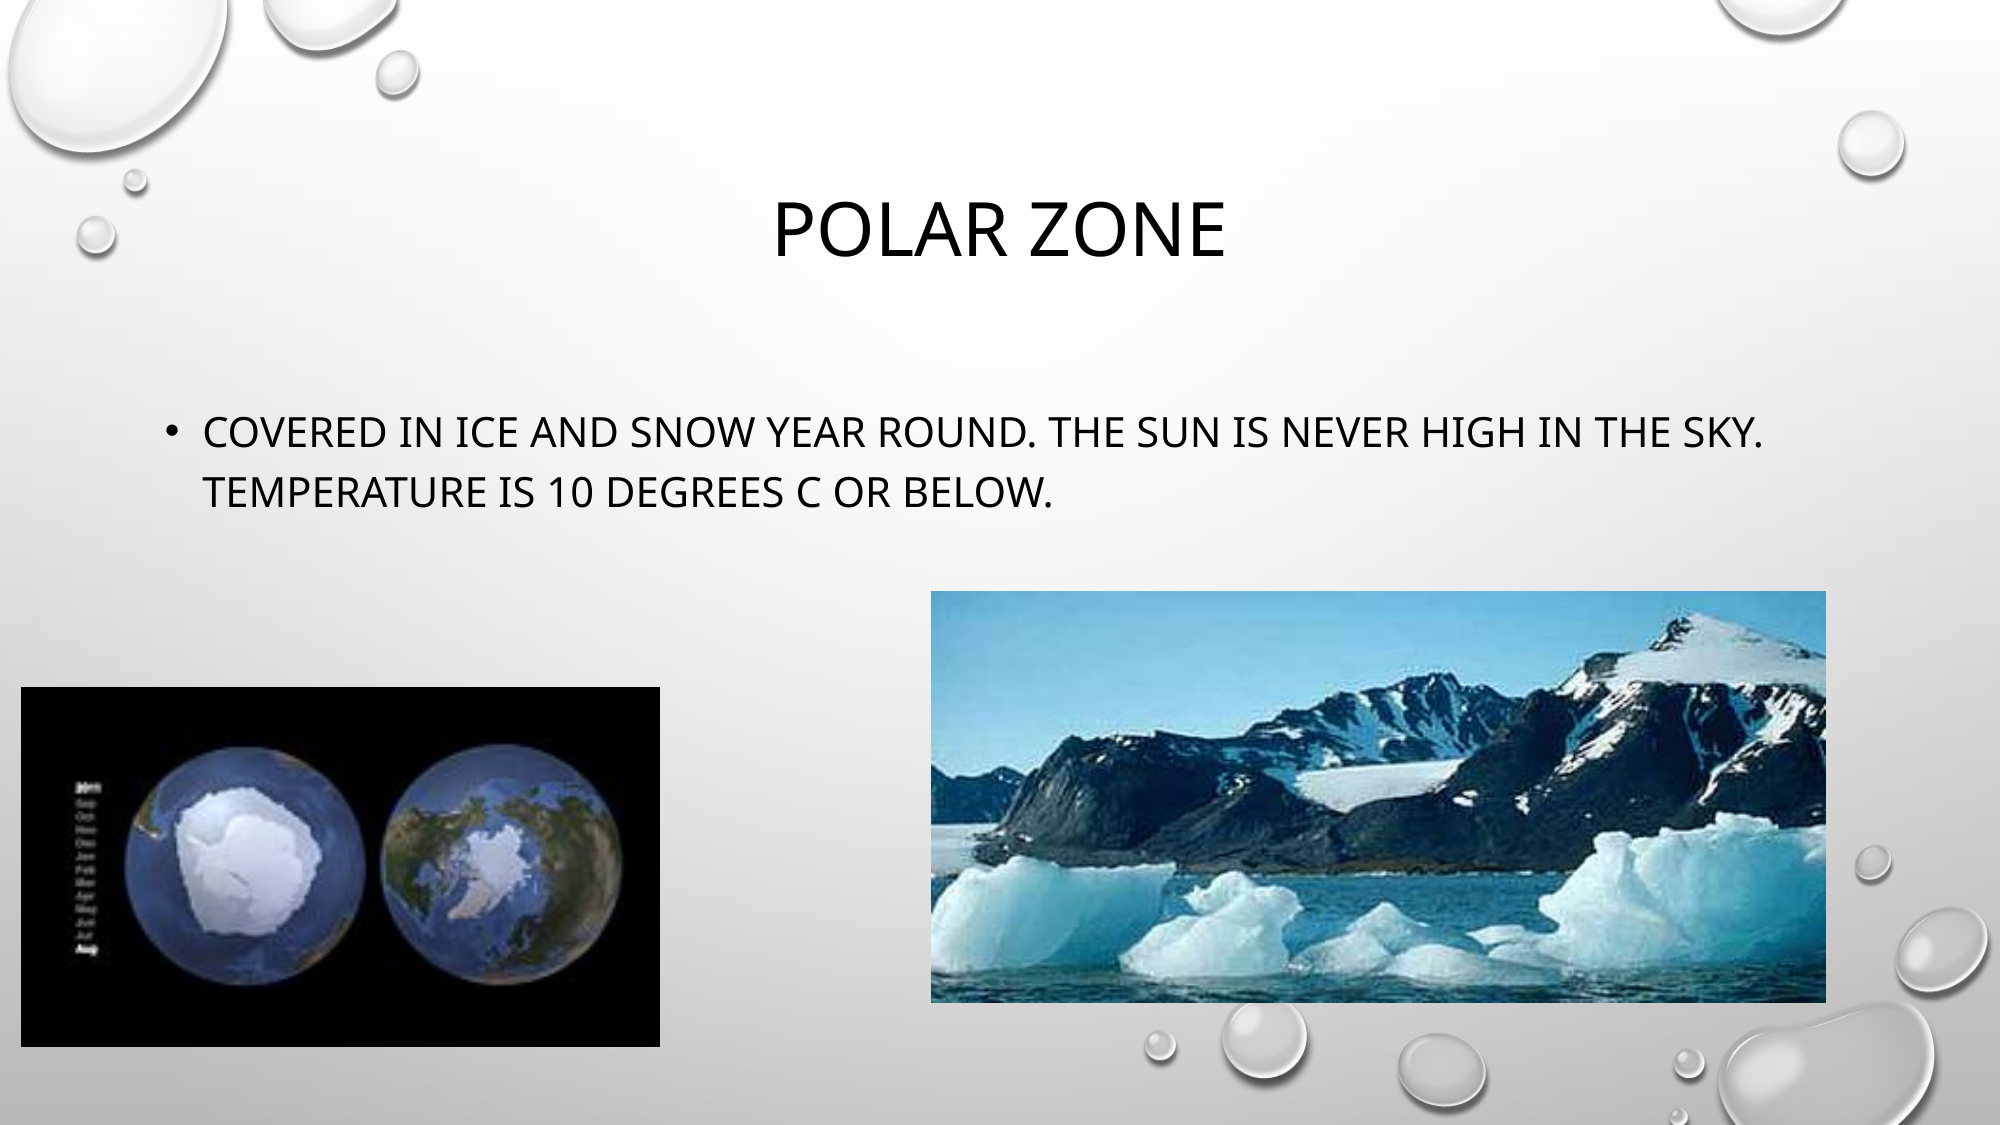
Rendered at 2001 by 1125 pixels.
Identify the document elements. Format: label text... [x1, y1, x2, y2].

list Covered in ice and snow year round. The sun is never high in the sky. Temperature is 10 degrees C or below. [149, 388, 1850, 950]
title Polar Zone [149, 101, 1851, 364]
picture [0, 0, 2000, 1125]
